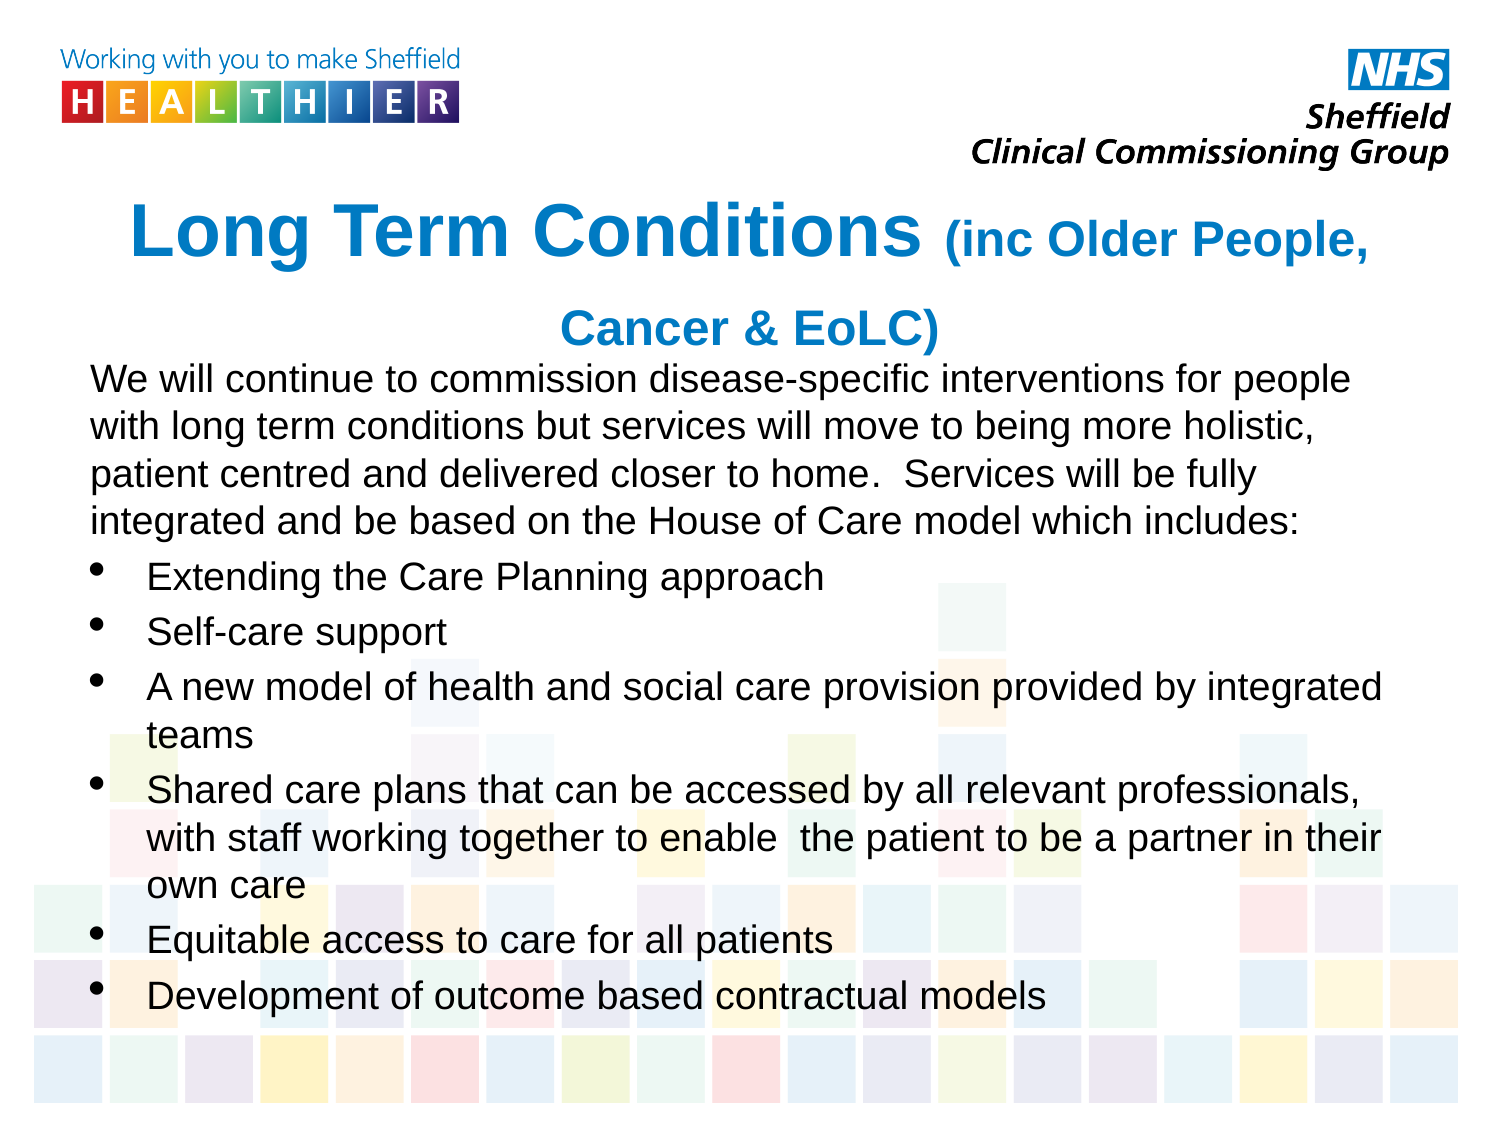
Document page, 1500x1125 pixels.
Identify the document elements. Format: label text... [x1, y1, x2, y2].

list We will continue to commission disease-specific interventions for people with long term conditions but services will move to being more holistic, patient centred and delivered closer to home. Services will be fully integrated and be based on the House of Care model which includes: Extending the Care Planning approach Self-care support A new model of health and social care provision provided by integrated teams Shared care plans that can be accessed by all relevant professionals, with staff working together to enable the patient to be a partner in their own care Equitable access to care for all patients Development of outcome based contractual models [75, 345, 1425, 1005]
title Long Term Conditions (inc Older People, Cancer & EoLC) [75, 181, 1425, 330]
picture [60, 47, 1451, 171]
